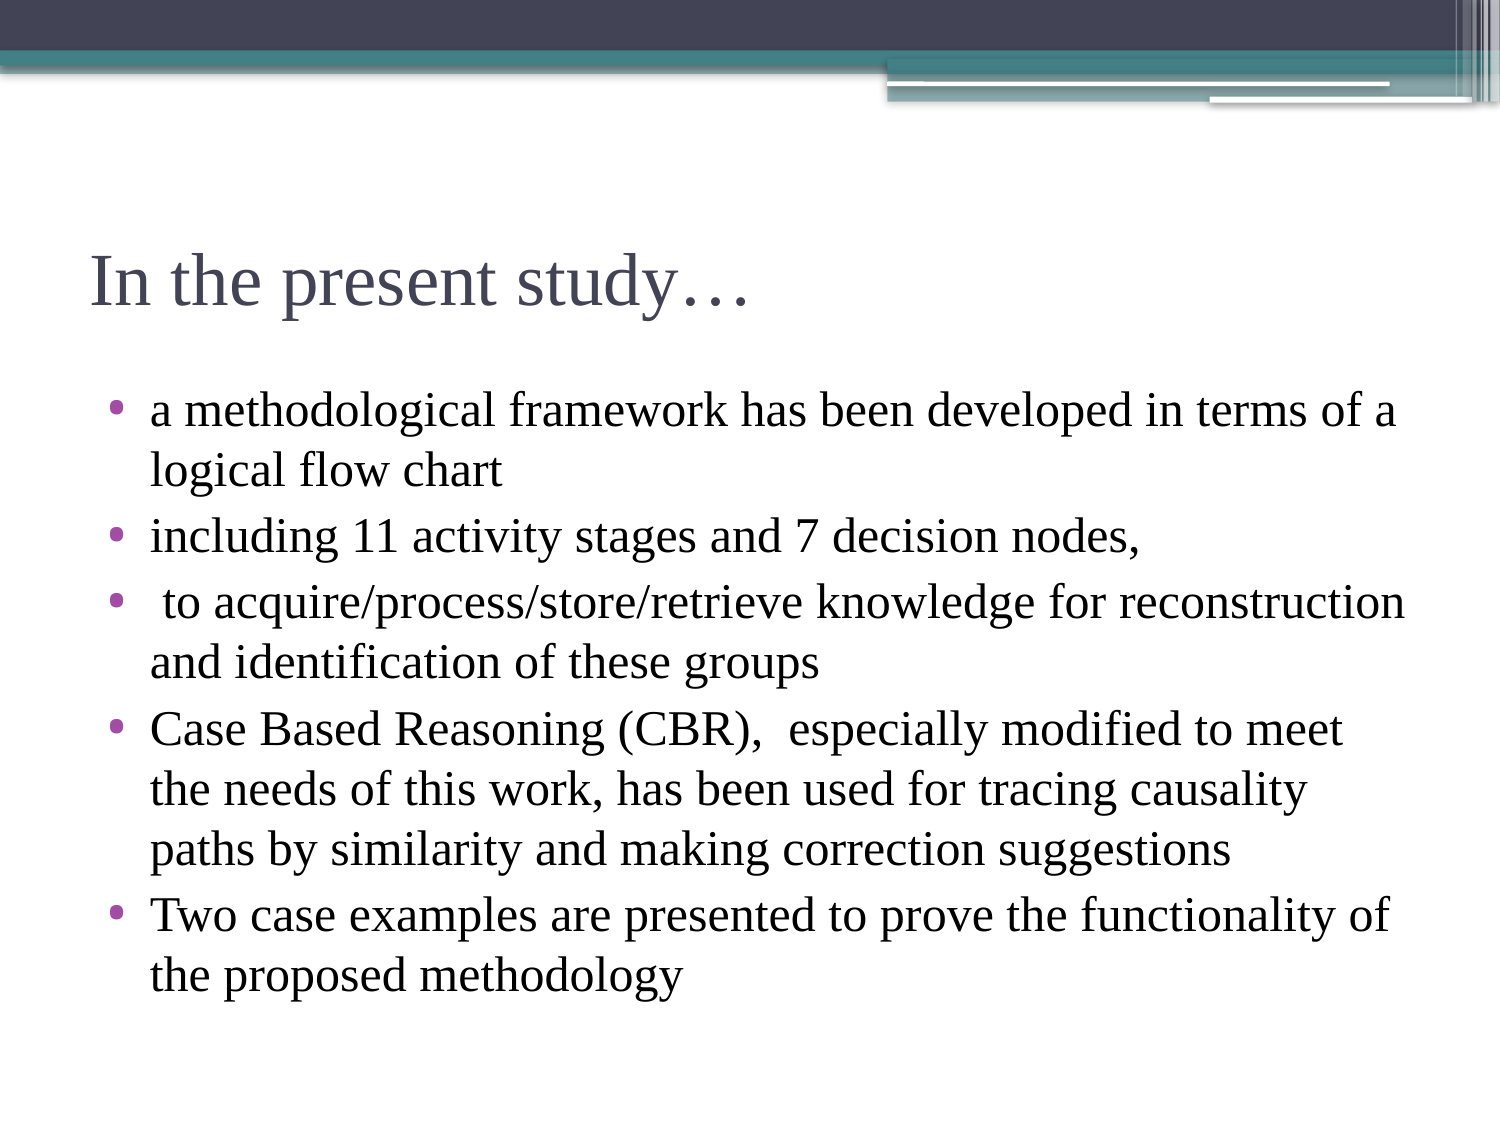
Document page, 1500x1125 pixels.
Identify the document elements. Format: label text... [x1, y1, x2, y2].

list a methodological framework has been developed in terms of a logical flow chart including 11 activity stages and 7 decision nodes, to acquire/process/store/retrieve knowledge for reconstruction and identification of these groups Case Based Reasoning (CBR), especially modified to meet the needs of this work, has been used for tracing causality paths by similarity and making correction suggestions Two case examples are presented to prove the functionality of the proposed methodology [75, 368, 1425, 1079]
title In the present study… [75, 187, 1425, 363]
